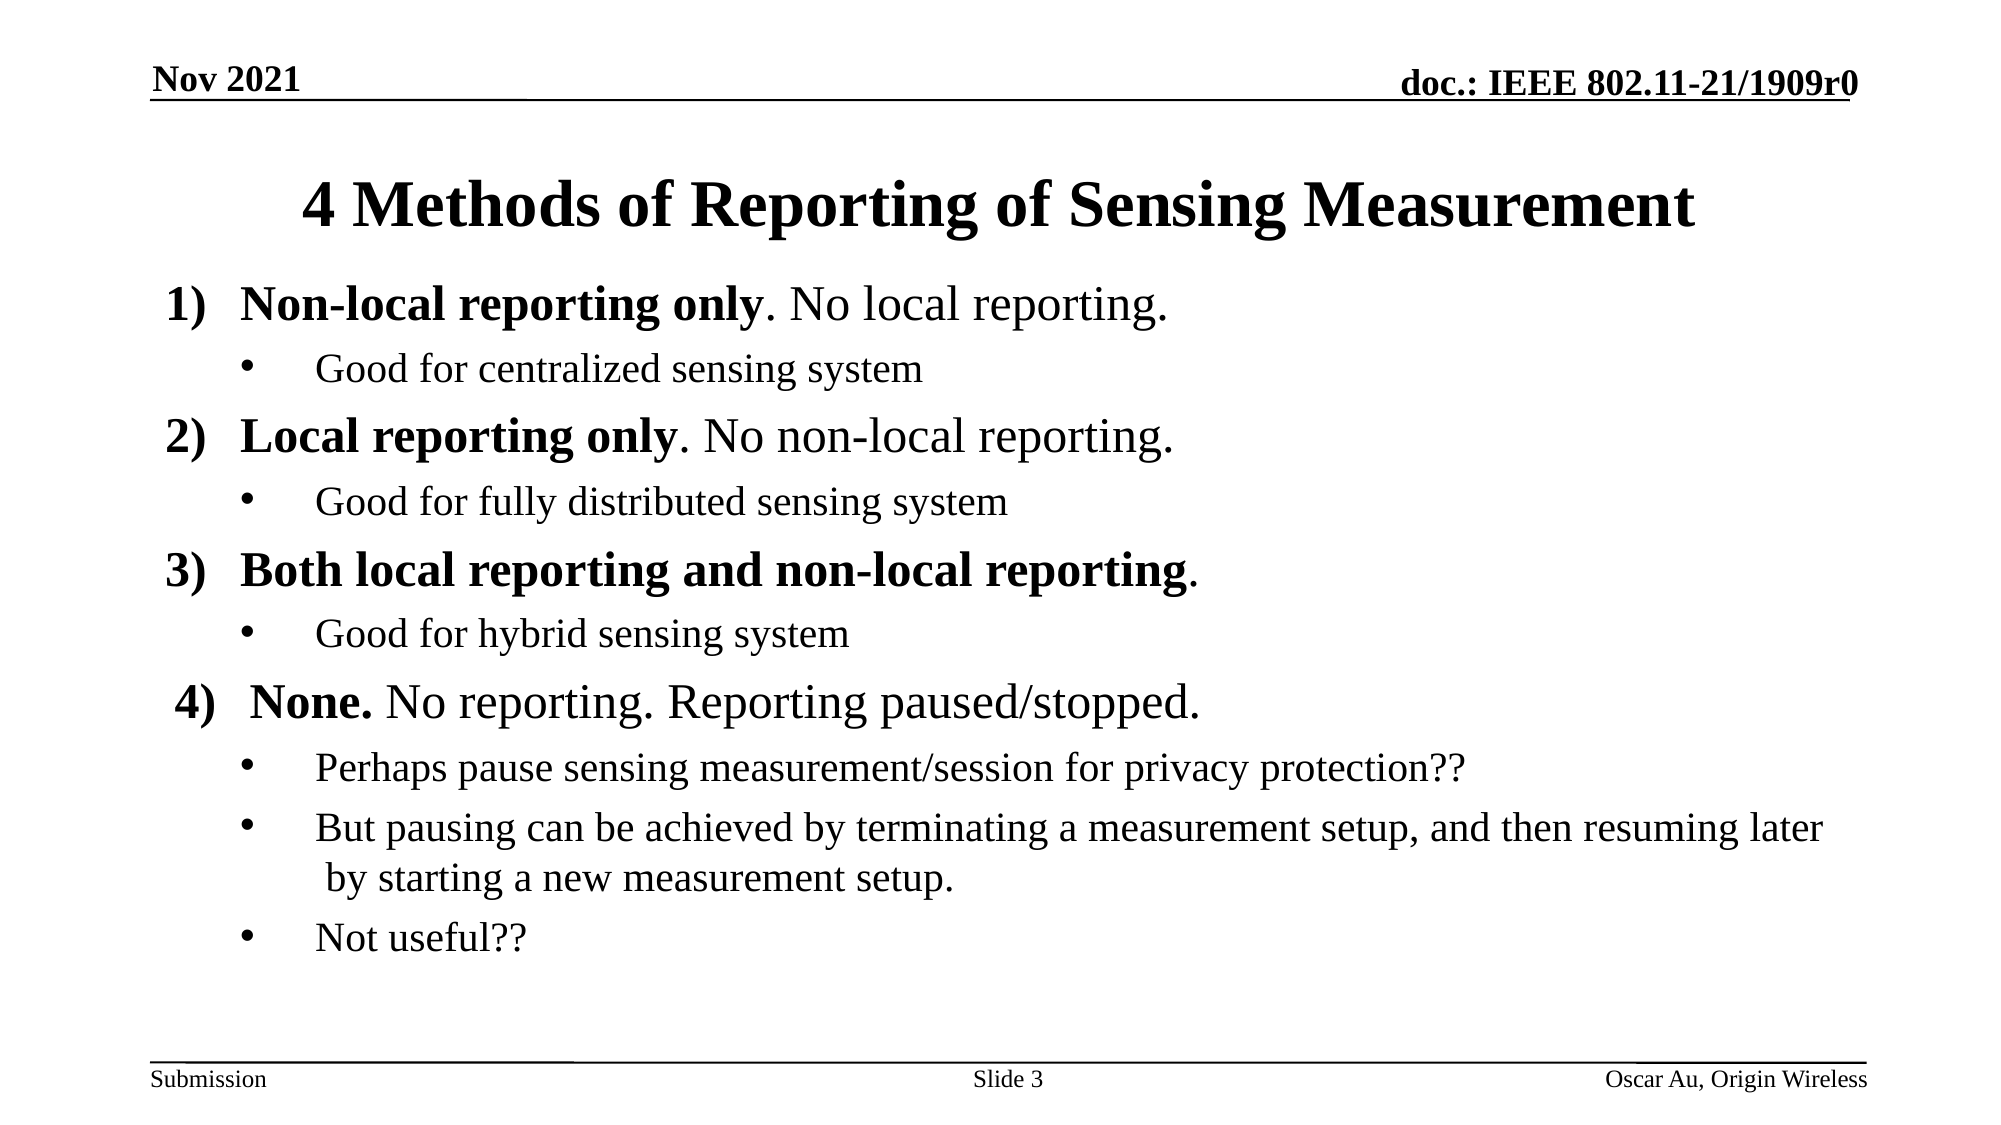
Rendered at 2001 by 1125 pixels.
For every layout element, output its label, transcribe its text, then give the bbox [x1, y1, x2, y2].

list Non-local reporting only. No local reporting. Good for centralized sensing system Local reporting only. No non-local reporting. Good for fully distributed sensing system Both local reporting and non-local reporting. Good for hybrid sensing system None. No reporting. Reporting paused/stopped. Perhaps pause sensing measurement/session for privacy protection?? But pausing can be achieved by terminating a measurement setup, and then resuming later by starting a new measurement setup. Not useful?? [149, 262, 1850, 1051]
footer Oscar Au, Origin Wireless [1171, 1061, 1869, 1093]
title 4 Methods of Reporting of Sensing Measurement [149, 112, 1850, 262]
slide_number Slide 3 [950, 1061, 1067, 1123]
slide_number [152, 54, 563, 100]
